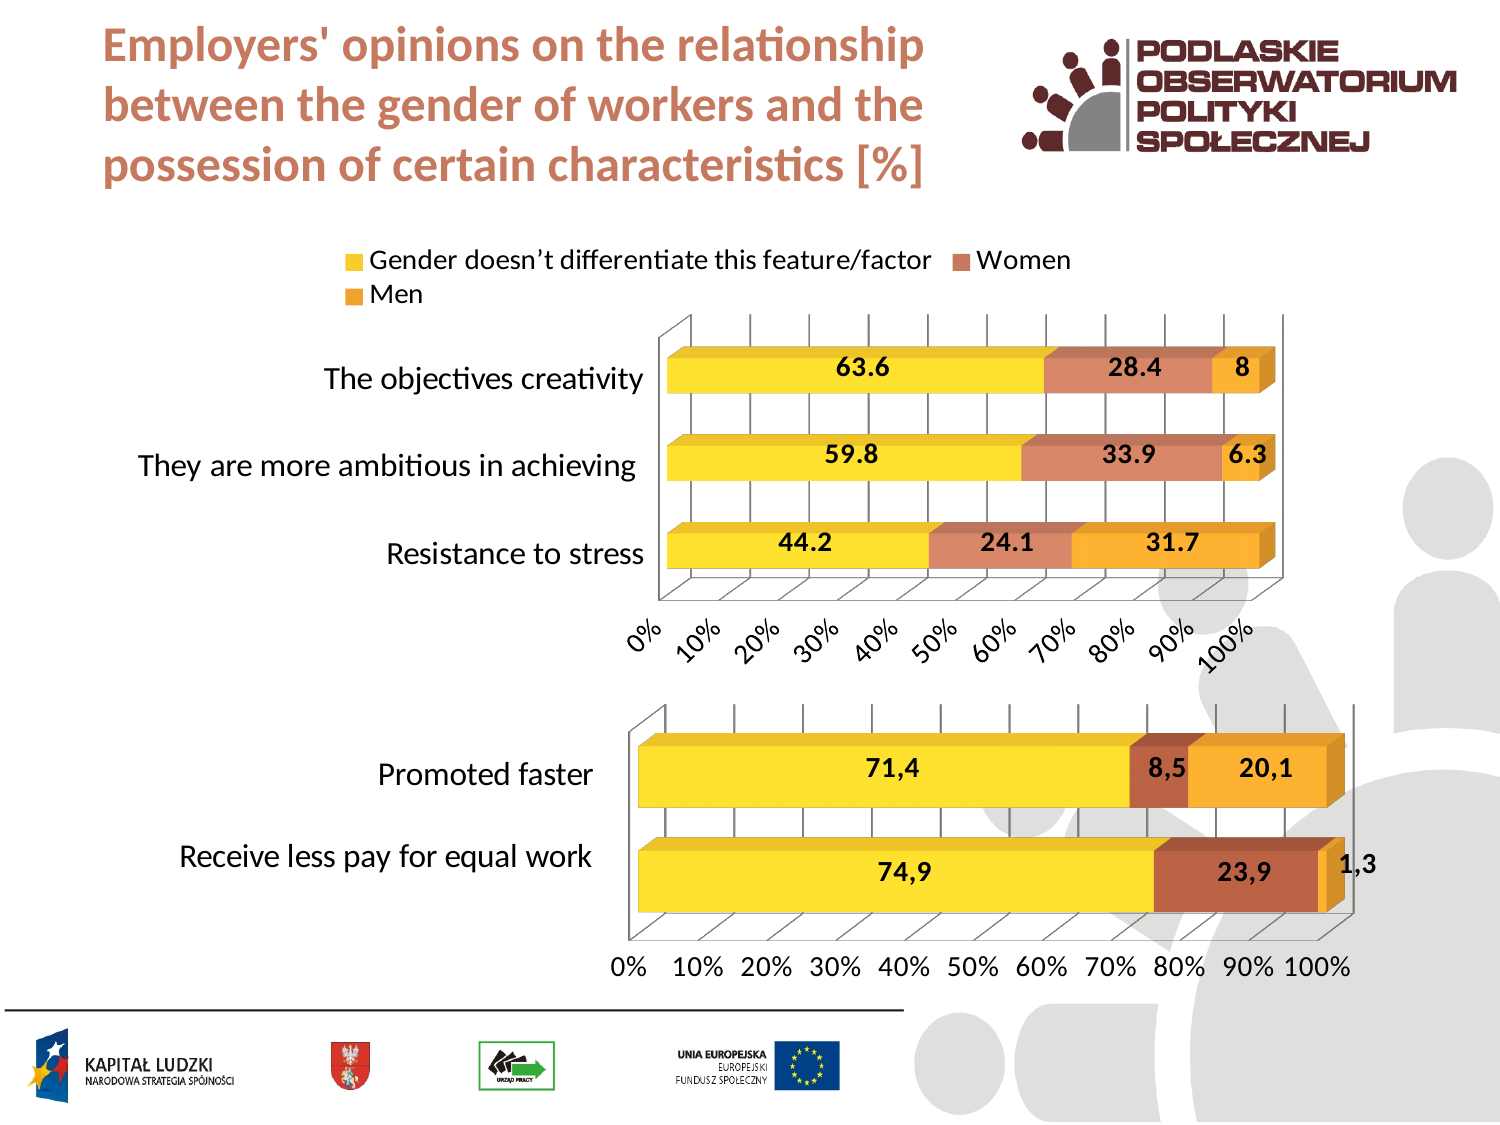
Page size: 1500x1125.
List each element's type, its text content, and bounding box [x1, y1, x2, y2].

title Employers' opinions on the relationship between the gender of workers and the possession of certain characteristics [%] [17, 19, 1010, 185]
picture [0, 0, 1500, 1125]
chart [52, 231, 1436, 1000]
